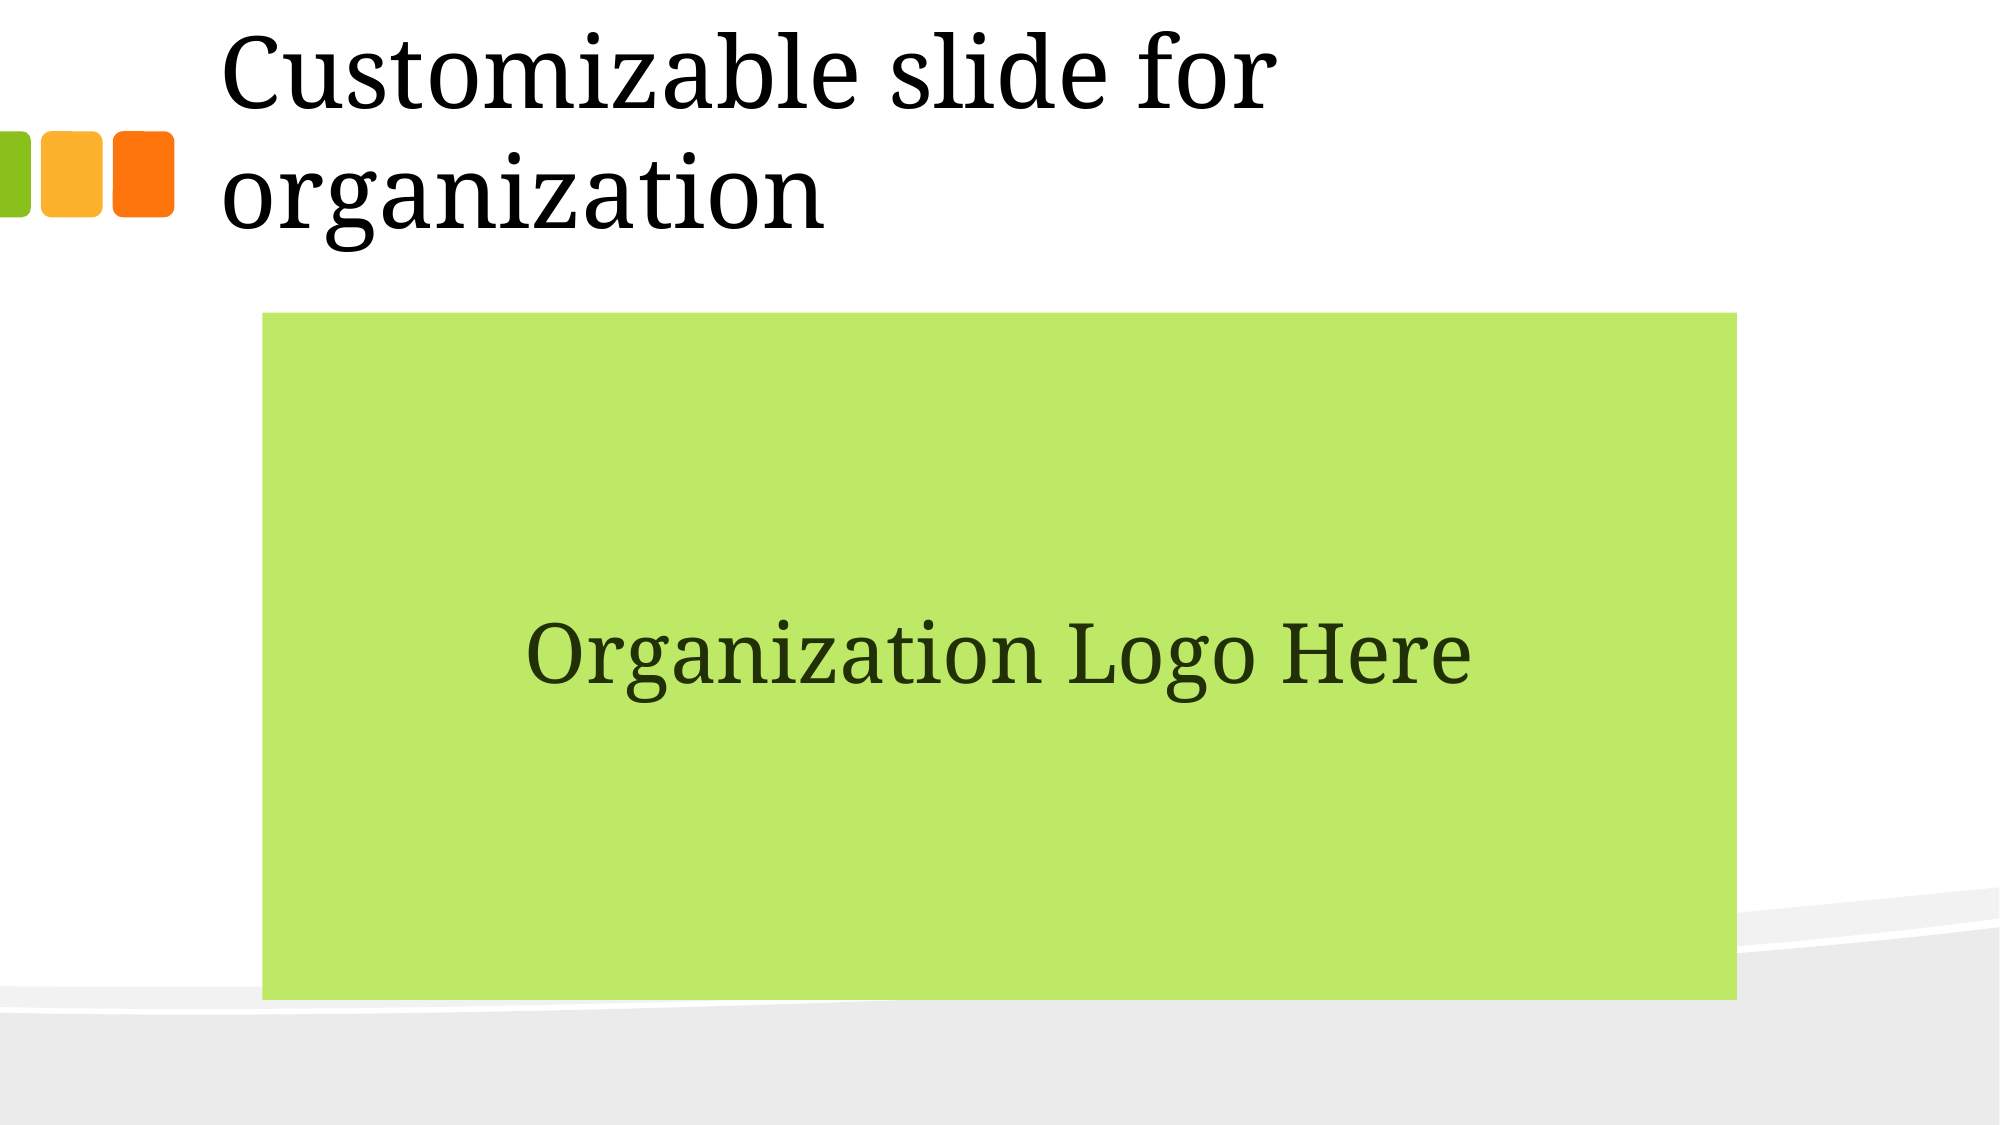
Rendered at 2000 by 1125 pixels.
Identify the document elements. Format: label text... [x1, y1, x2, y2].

list Organization Logo Here [261, 312, 1738, 1001]
title Customizable slide for organization [199, 71, 1650, 259]
